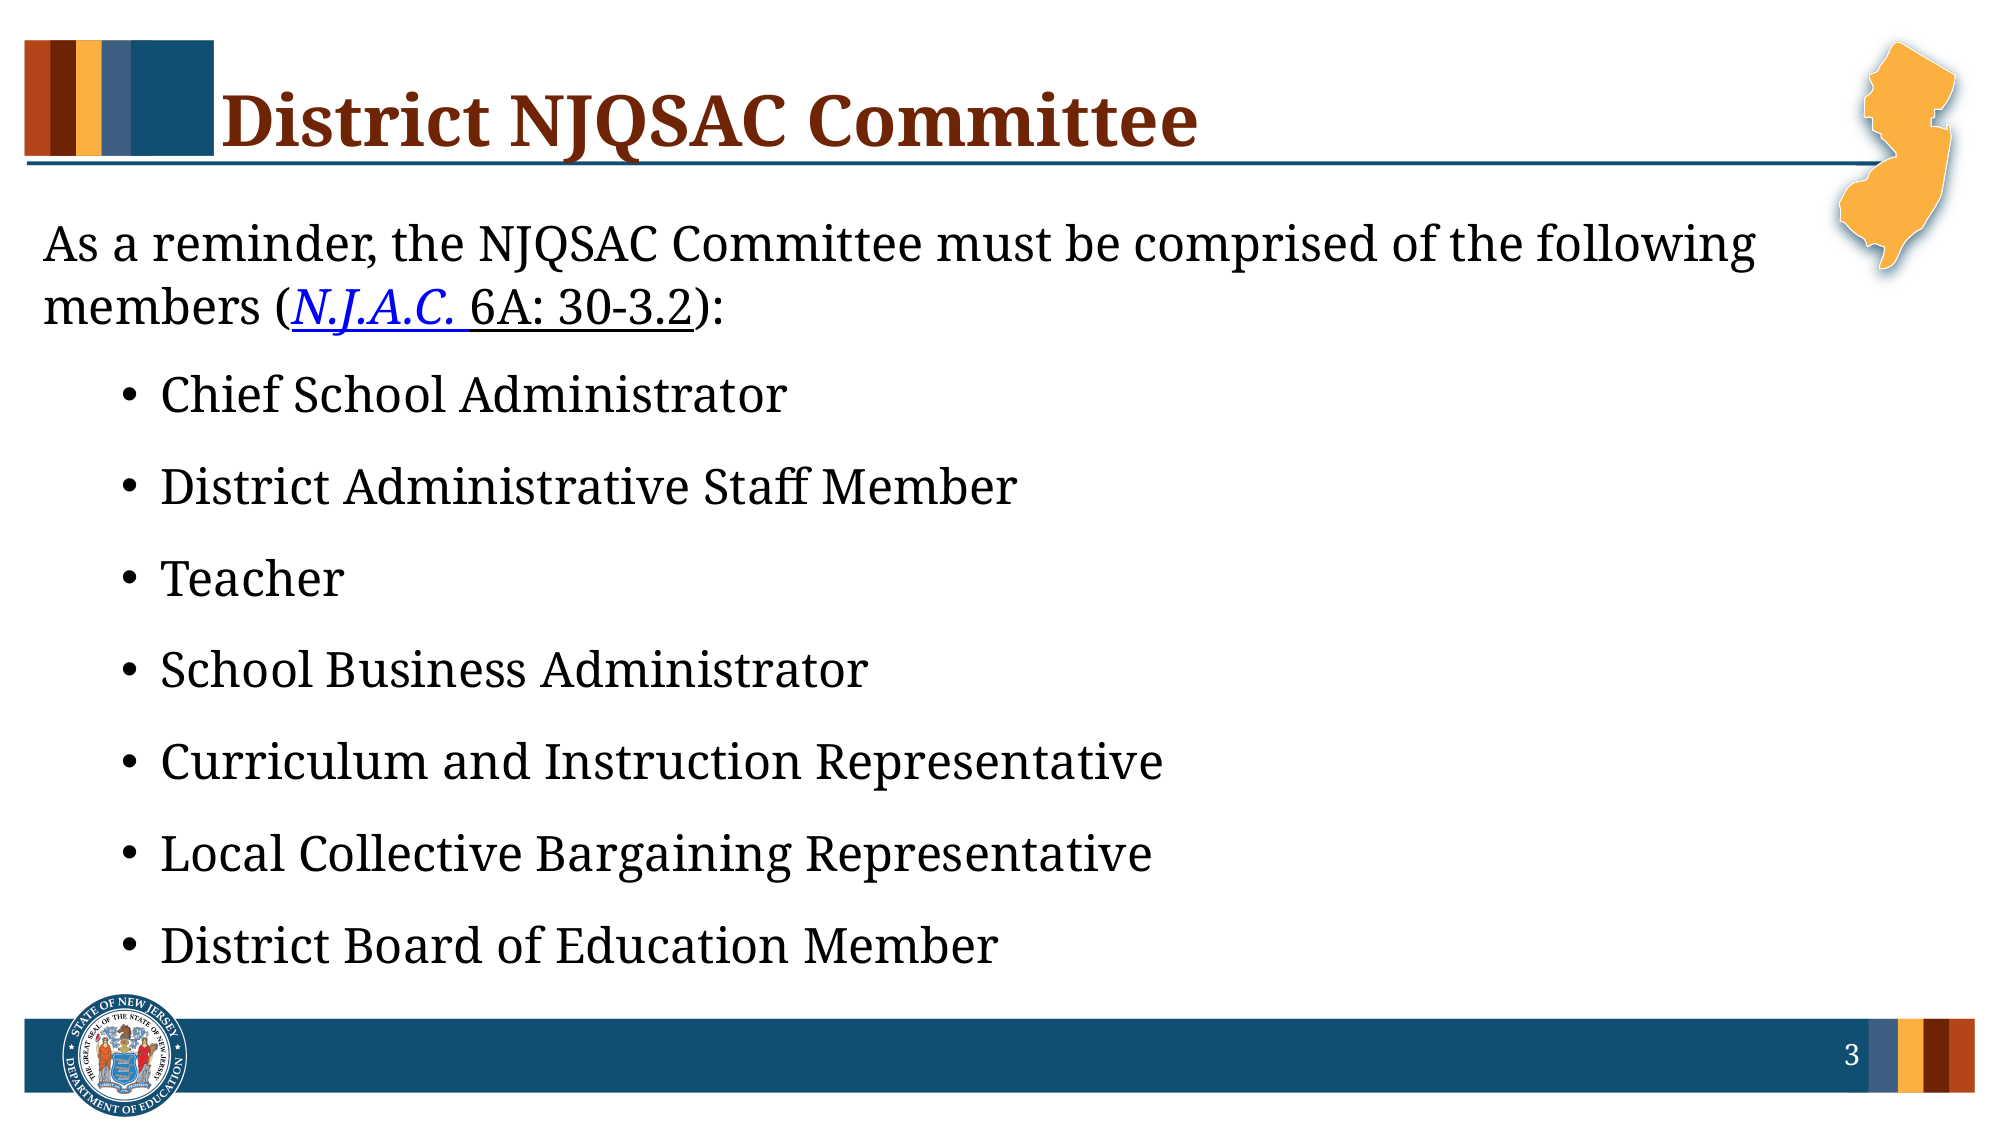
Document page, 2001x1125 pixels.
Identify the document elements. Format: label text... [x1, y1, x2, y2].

slide_number 3 [1425, 1026, 1876, 1087]
picture [24, 992, 1975, 1119]
list As a reminder, the NJQSAC Committee must be comprised of the following members (N.J.A.C. 6A: 30-3.2): Chief School Administrator District Administrative Staff Member Teacher School Business Administrator Curriculum and Instruction Representative Local Collective Bargaining Representative District Board of Education Member [28, 200, 1972, 989]
title District NJQSAC Committee [206, 62, 1863, 185]
picture [24, 26, 1976, 295]
